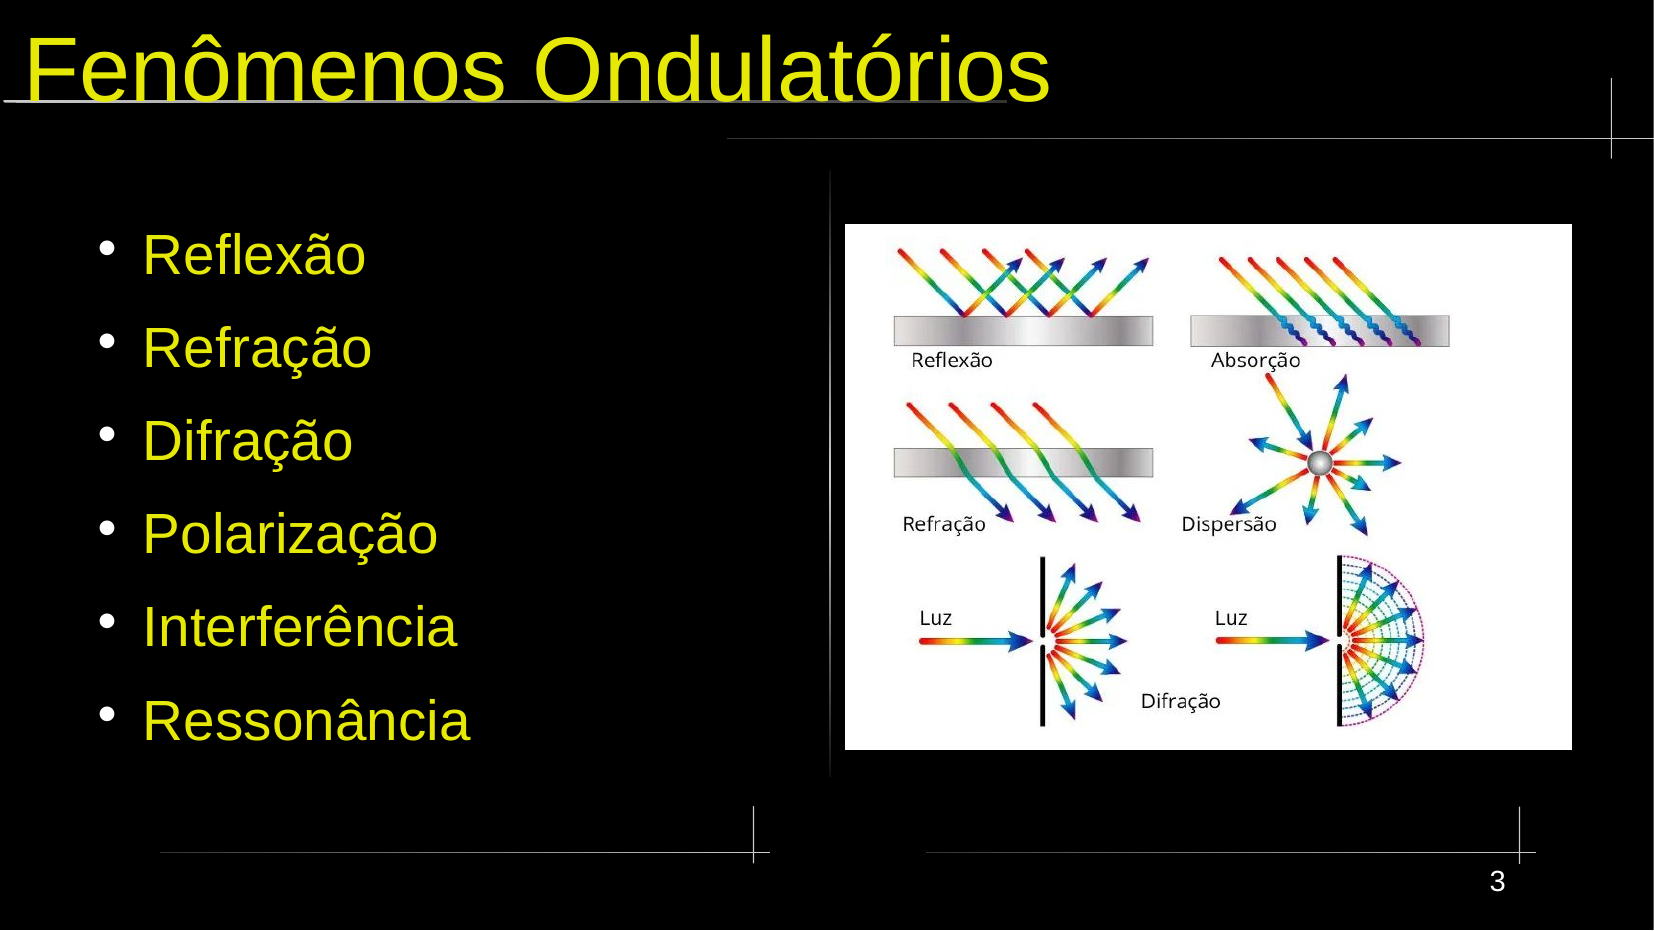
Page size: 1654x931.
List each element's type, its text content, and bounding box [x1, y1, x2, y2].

list Reflexão Refração Difração Polarização Interferência Ressonância [82, 217, 809, 757]
slide_number 3 [1240, 862, 1506, 930]
title Fenômenos Ondulatórios [23, 11, 1589, 119]
picture [845, 224, 1572, 750]
